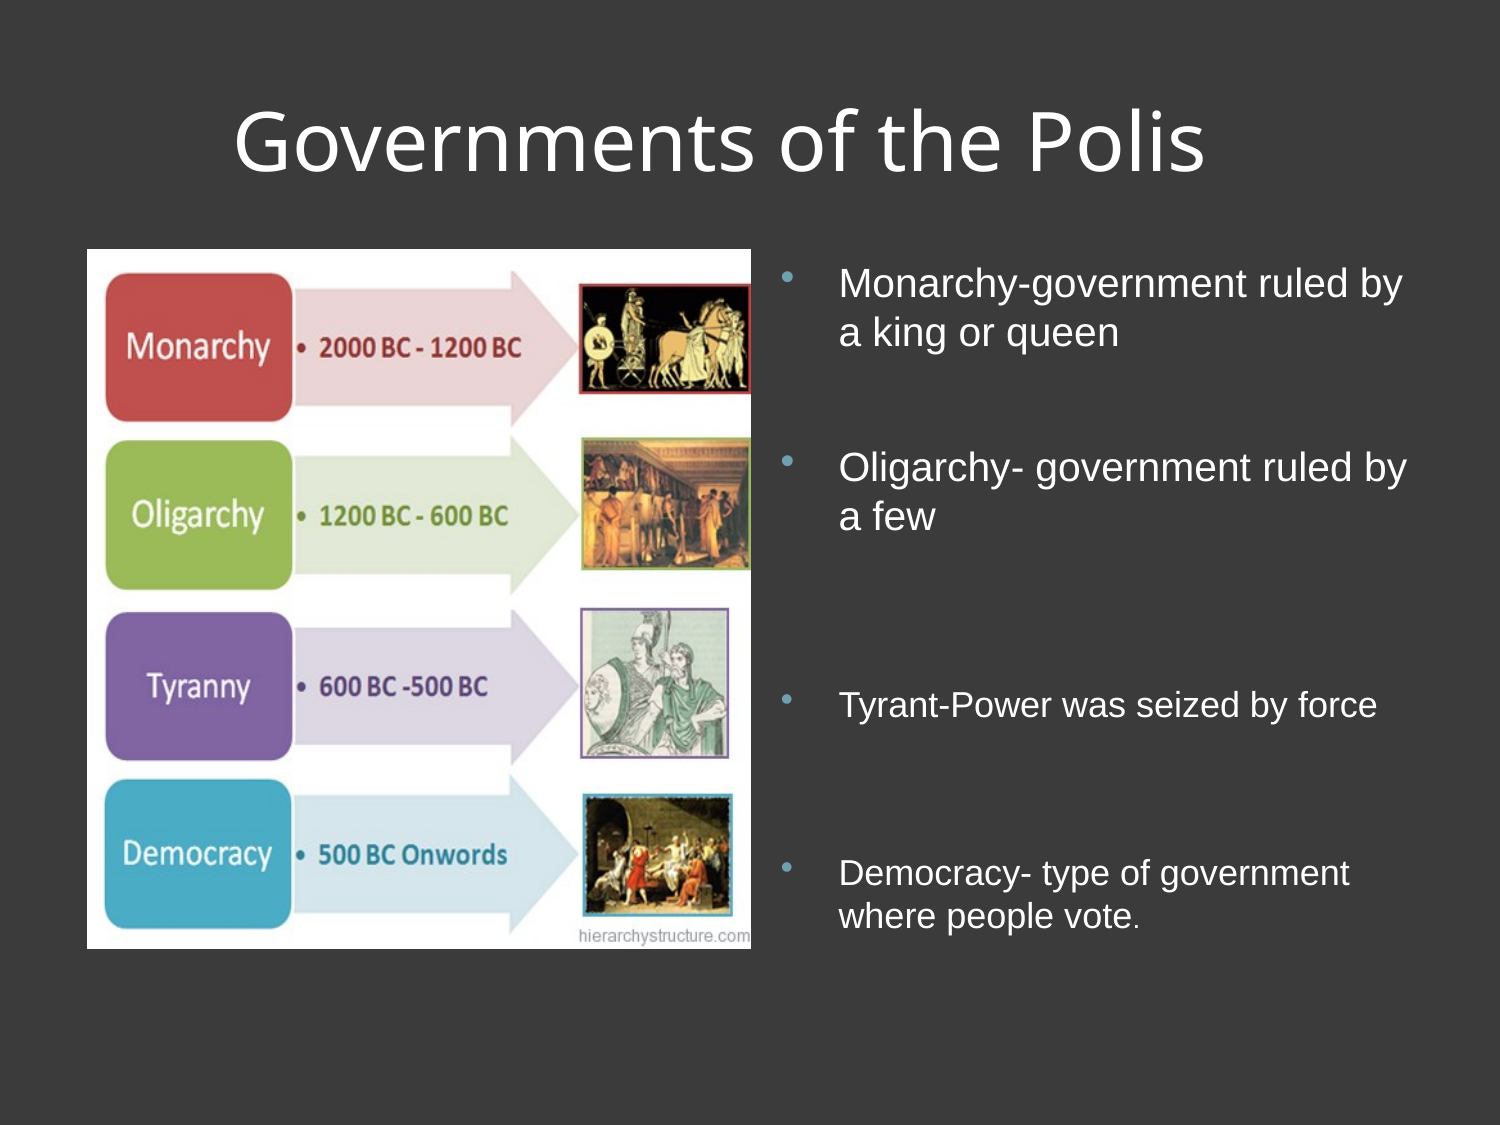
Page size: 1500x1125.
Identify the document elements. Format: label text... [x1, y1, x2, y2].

title Governments of the Polis [75, 44, 1425, 233]
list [87, 249, 751, 949]
list Monarchy-government ruled by a king or queen Oligarchy- government ruled by a few Tyrant-Power was seized by force Democracy- type of government where people vote. [761, 248, 1425, 963]
